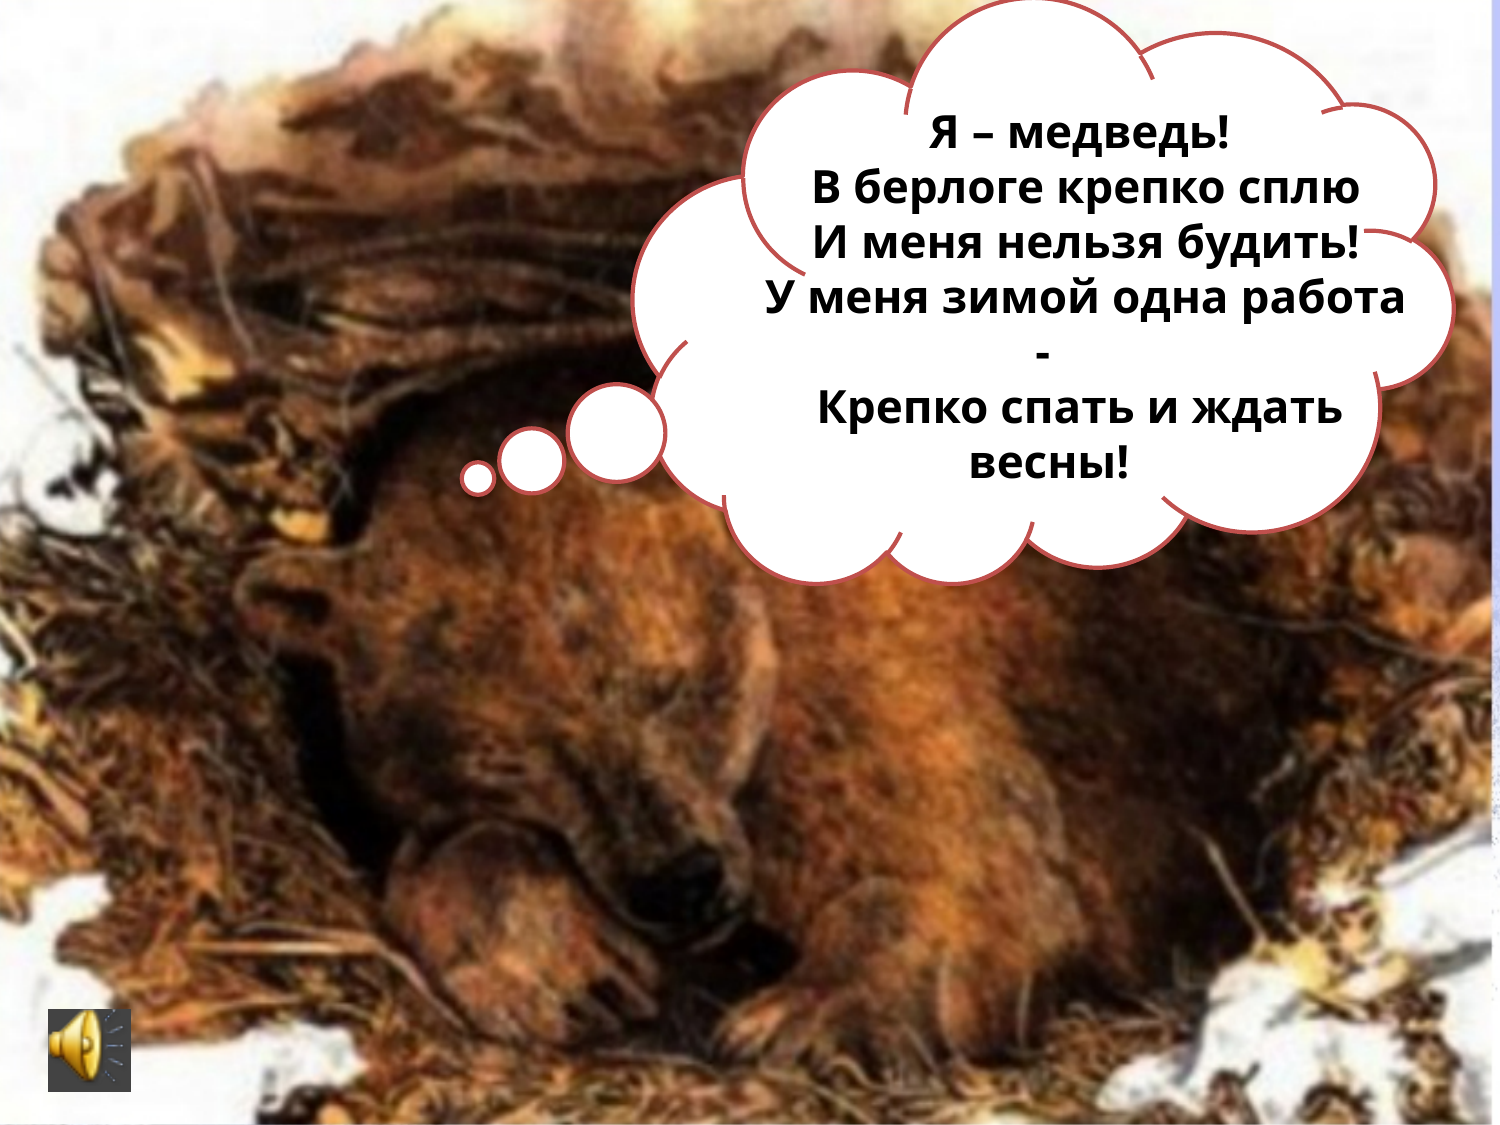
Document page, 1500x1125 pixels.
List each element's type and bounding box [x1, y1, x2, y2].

picture [0, 0, 1500, 1125]
list [46, 1007, 133, 1094]
